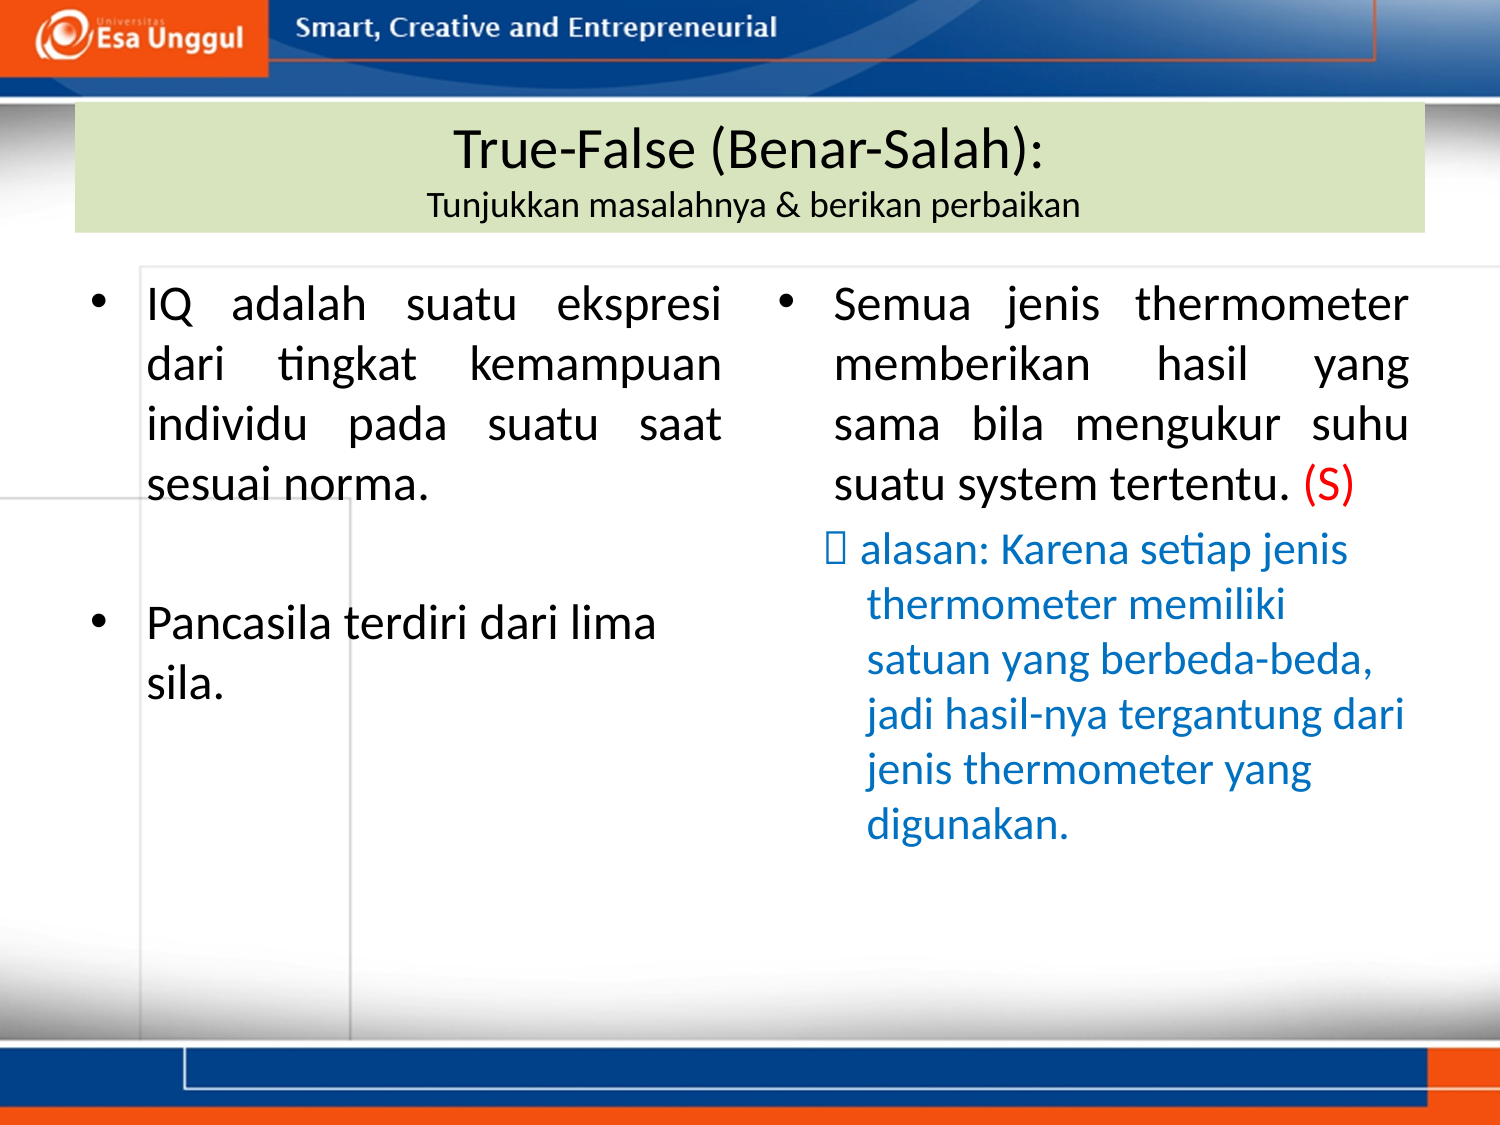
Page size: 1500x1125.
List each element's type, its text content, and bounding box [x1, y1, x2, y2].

list Semua jenis thermometer memberikan hasil yang sama bila mengukur suhu suatu system tertentu. (S)  alasan: Karena setiap jenis thermometer memiliki satuan yang berbeda-beda, jadi hasil-nya tergantung dari jenis thermometer yang digunakan. [762, 262, 1425, 1043]
list IQ adalah suatu ekspresi dari tingkat kemampuan individu pada suatu saat sesuai norma. Pancasila terdiri dari lima sila. [75, 262, 738, 1043]
title True-False (Benar-Salah): Tunjukkan masalahnya & berikan perbaikan [75, 101, 1425, 233]
picture [0, 0, 1500, 1125]
